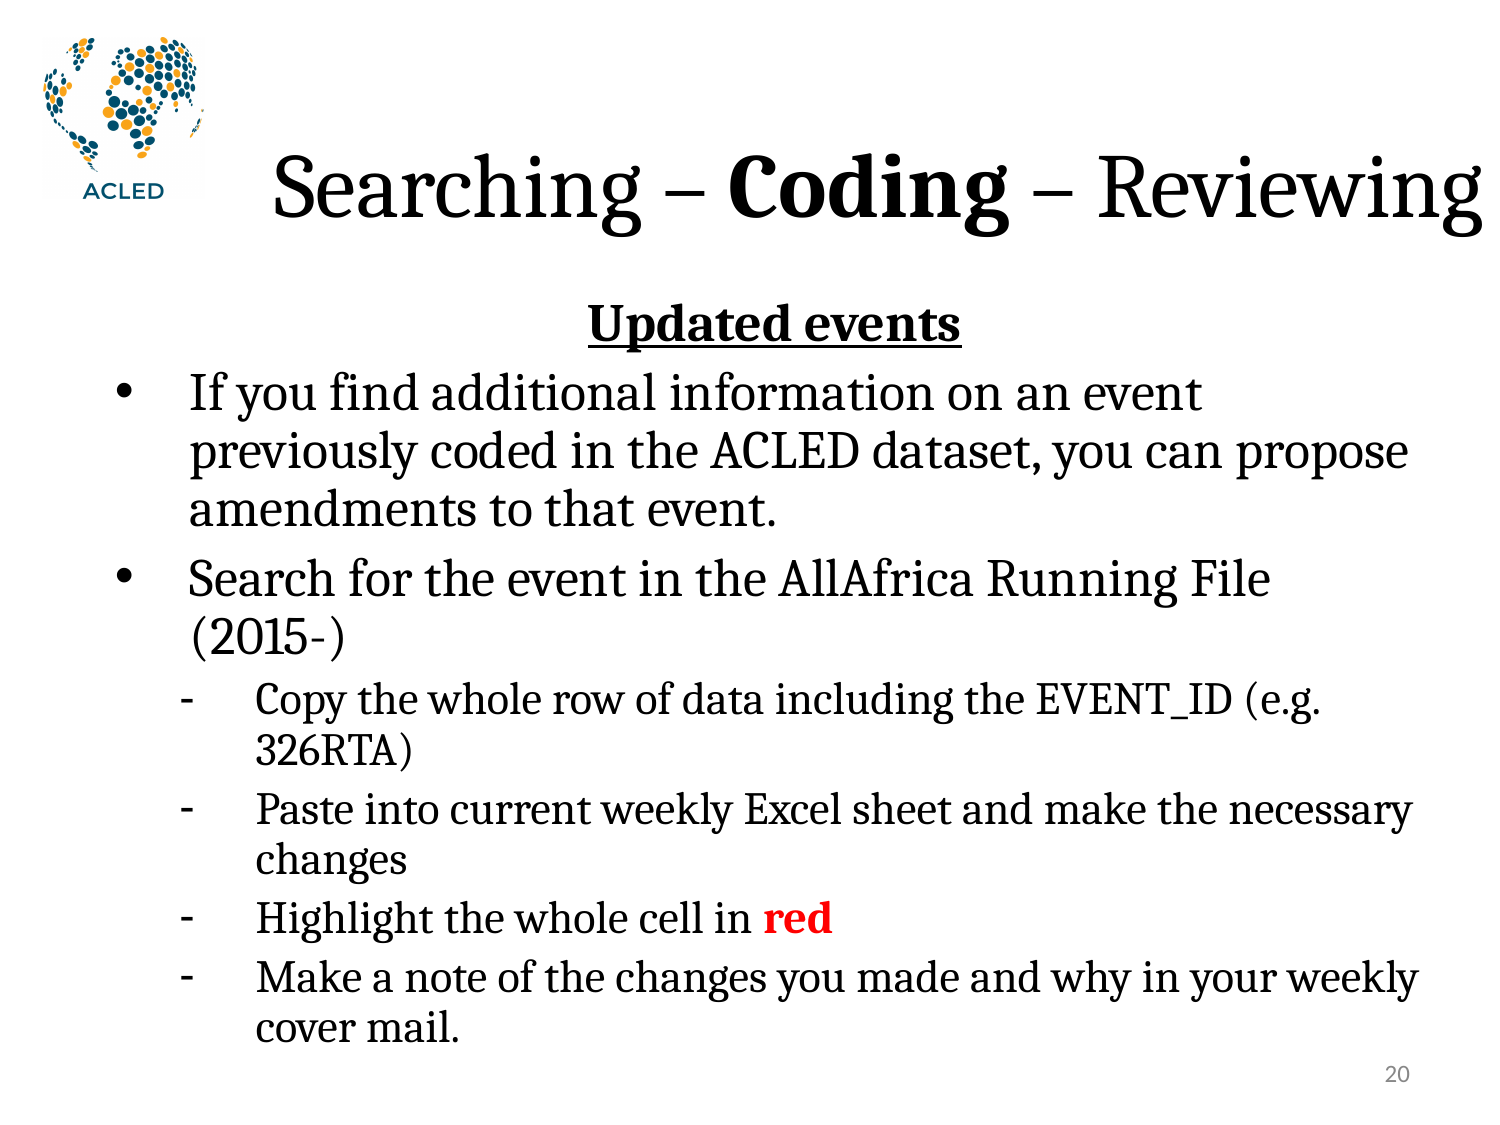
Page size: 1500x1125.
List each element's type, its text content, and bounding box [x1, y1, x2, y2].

list [75, 262, 1425, 1005]
slide_number 20 [1074, 1042, 1425, 1103]
picture [42, 36, 205, 199]
text_box Searching – Coding – Reviewing [204, 87, 1500, 275]
text_box Updated events If you find additional information on an event previously coded in the ACLED dataset, you can propose amendments to that event. Search for the event in the AllAfrica Running File (2015-) Copy the whole row of data including the EVENT_ID (e.g. 326RTA) Paste into current weekly Excel sheet and make the necessary changes Highlight the whole cell in red Make a note of the changes you made and why in your weekly cover mail. [99, 287, 1450, 1030]
picture [152, 186, 160, 196]
